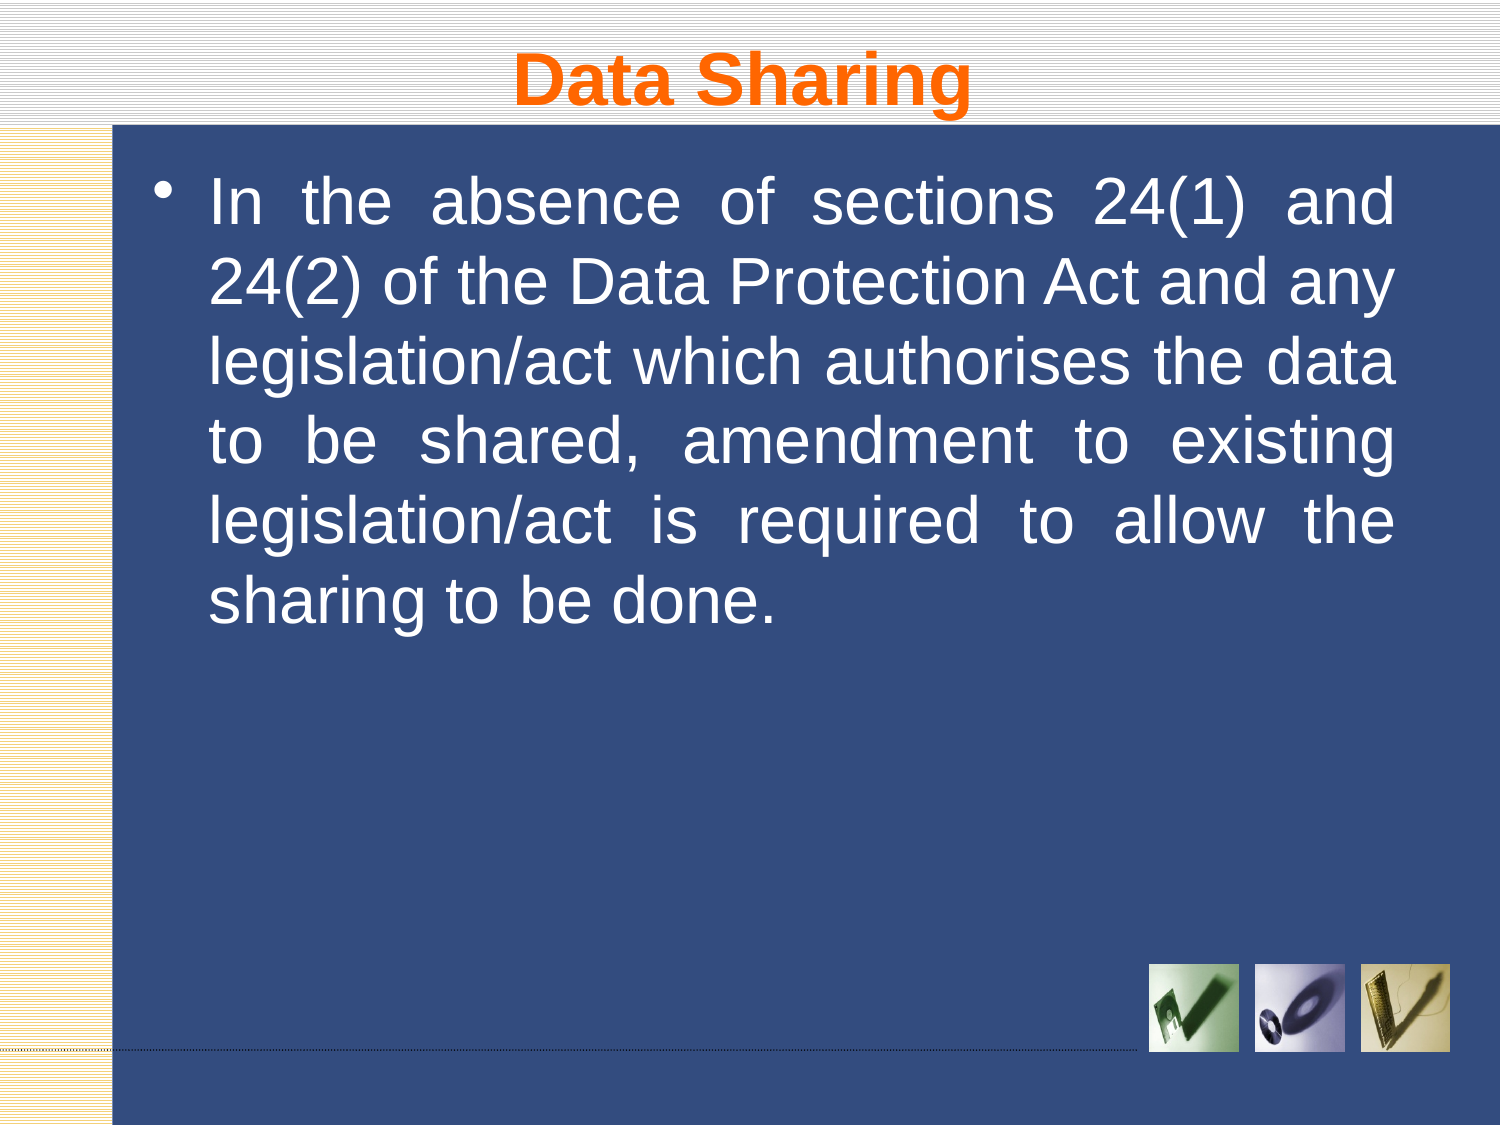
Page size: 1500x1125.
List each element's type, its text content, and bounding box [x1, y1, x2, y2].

title Data Sharing [74, 37, 1433, 114]
list In the absence of sections 24(1) and 24(2) of the Data Protection Act and any legislation/act which authorises the data to be shared, amendment to existing legislation/act is required to allow the sharing to be done. [137, 149, 1413, 1013]
picture [1255, 1013, 1345, 1052]
picture [1149, 1013, 1239, 1052]
picture [1361, 964, 1450, 1052]
